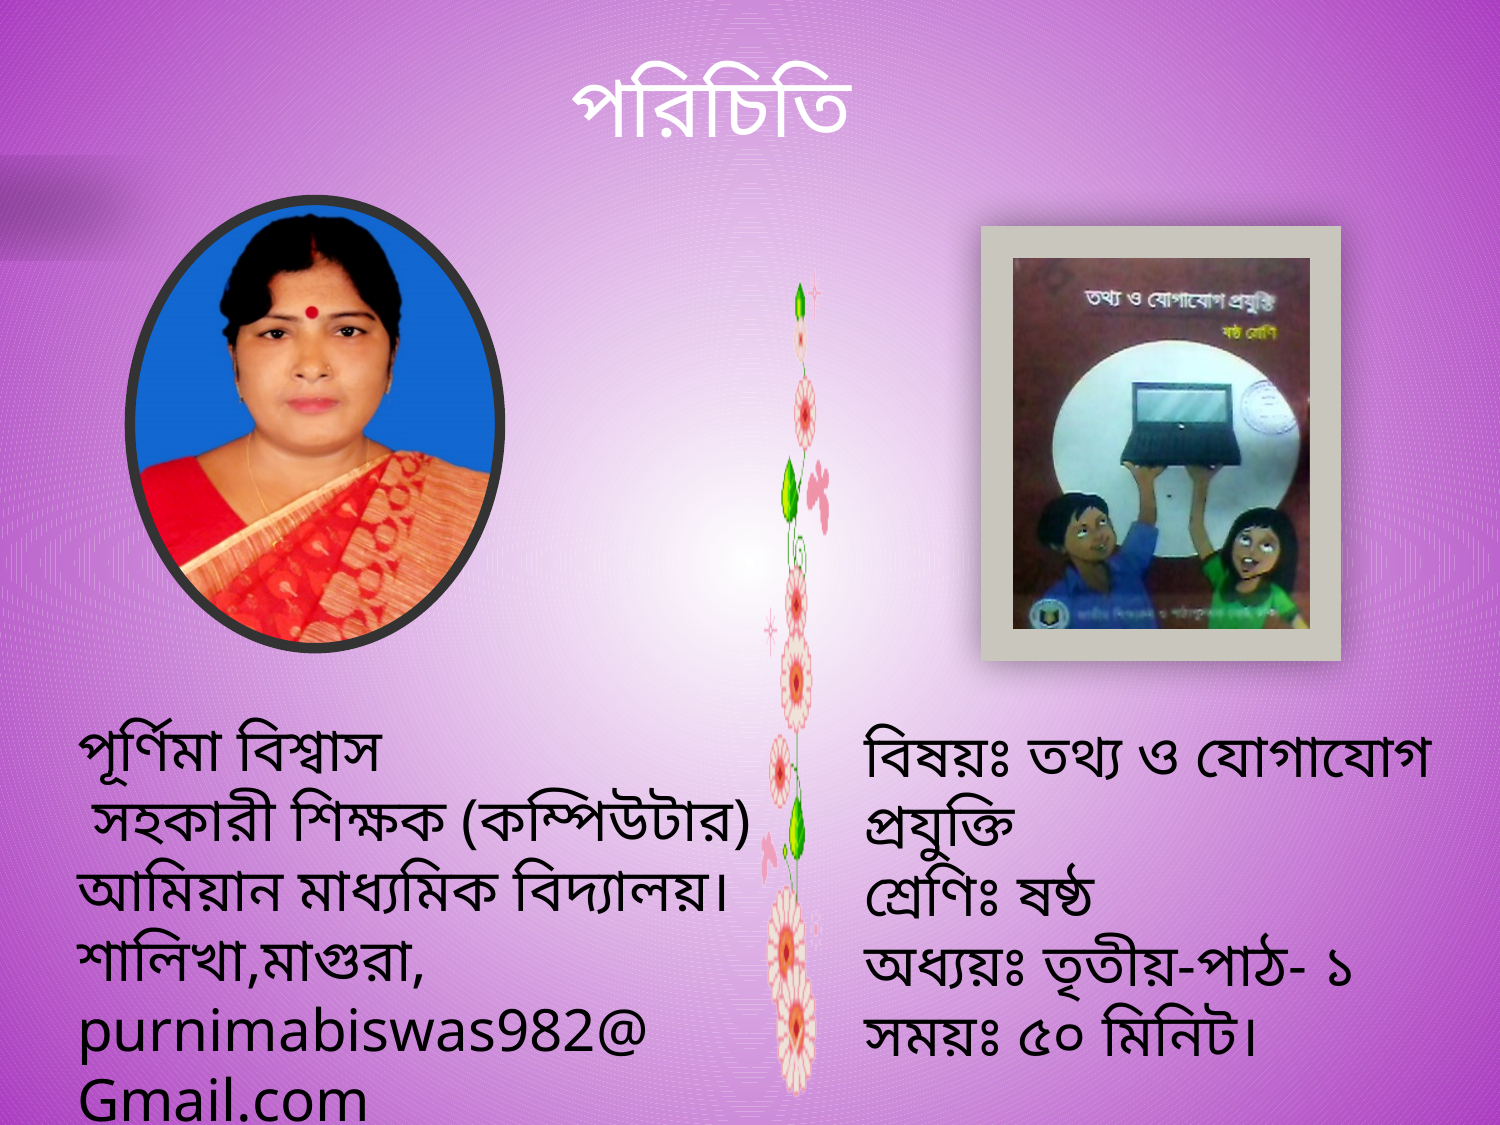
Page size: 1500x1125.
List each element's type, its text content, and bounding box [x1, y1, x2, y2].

text_box পূর্ণিমা বিশ্বাস সহকারী শিক্ষক (কম্পিউটার) আমিয়ান মাধ্যমিক বিদ্যালয়। শালিখা,মাগুরা, purnimabiswas982@ Gmail.com [62, 705, 888, 1125]
picture [129, 199, 501, 649]
text_box বিষয়ঃ তথ্য ও যোগাযোগ প্রযুক্তি শ্রেণিঃ ষষ্ঠ অধ্যয়ঃ তৃতীয়-পাঠ- ১ সময়ঃ ৫০ মিনিট। [856, 711, 1463, 1076]
picture [737, 257, 851, 1101]
picture [1012, 257, 1310, 630]
text_box পরিচিতি [387, 33, 1038, 172]
